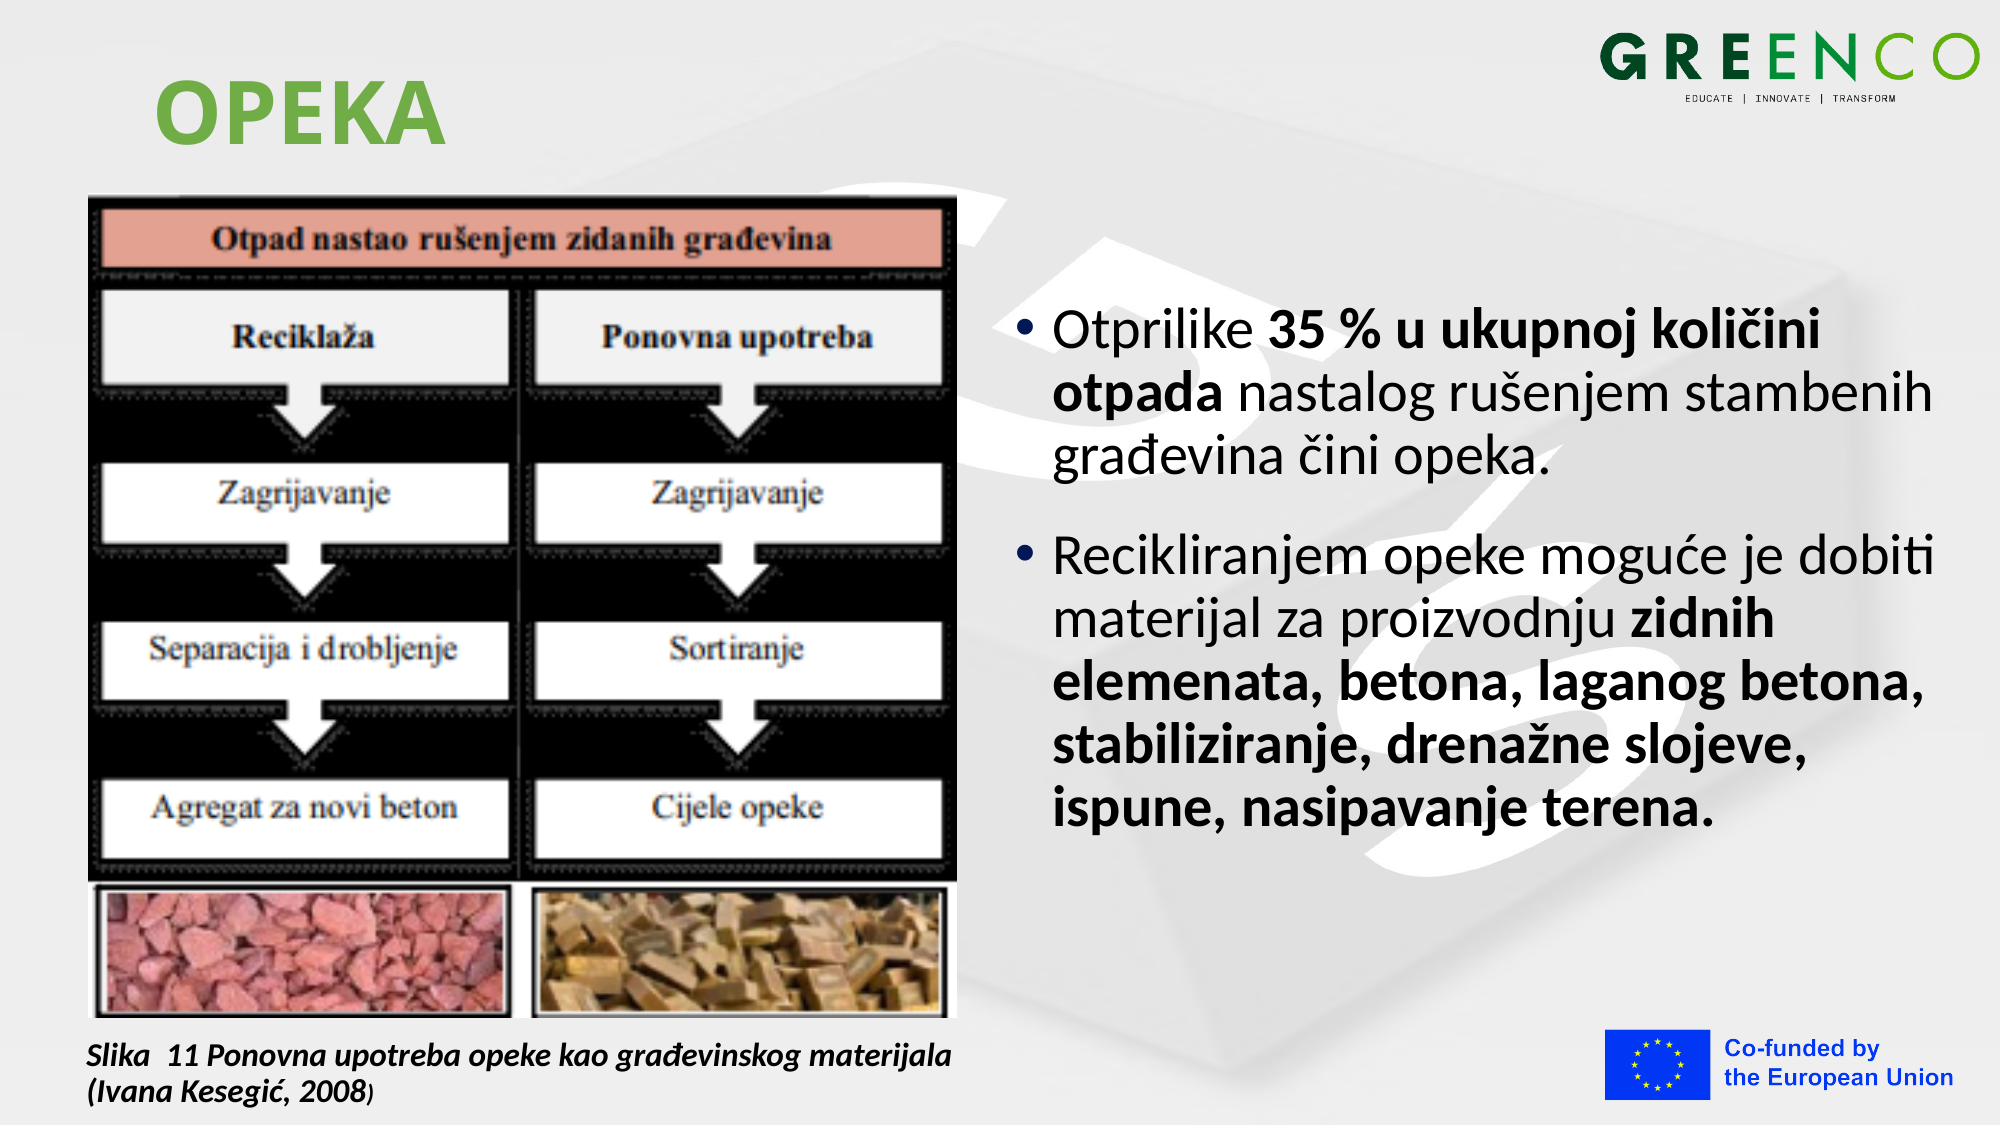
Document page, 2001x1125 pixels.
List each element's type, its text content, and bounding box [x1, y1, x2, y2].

title OPEKA [137, 59, 1863, 278]
text_box Otprilike 35 % u ukupnoj količini otpada nastalog rušenjem stambenih građevina čini opeka. Recikliranjem opeke moguće je dobiti materijal za proizvodnju zidnih elemenata, betona, laganog betona, stabiliziranje, drenažne slojeve, ispune, nasipavanje terena. [999, 291, 1963, 996]
picture [1600, 30, 1980, 104]
picture [1600, 1025, 1980, 1105]
picture [88, 193, 957, 1018]
text_box Slika 11 Ponovna upotreba opeke kao građevinskog materijala (Ivana Kesegić, 2008) [71, 1012, 1000, 1118]
